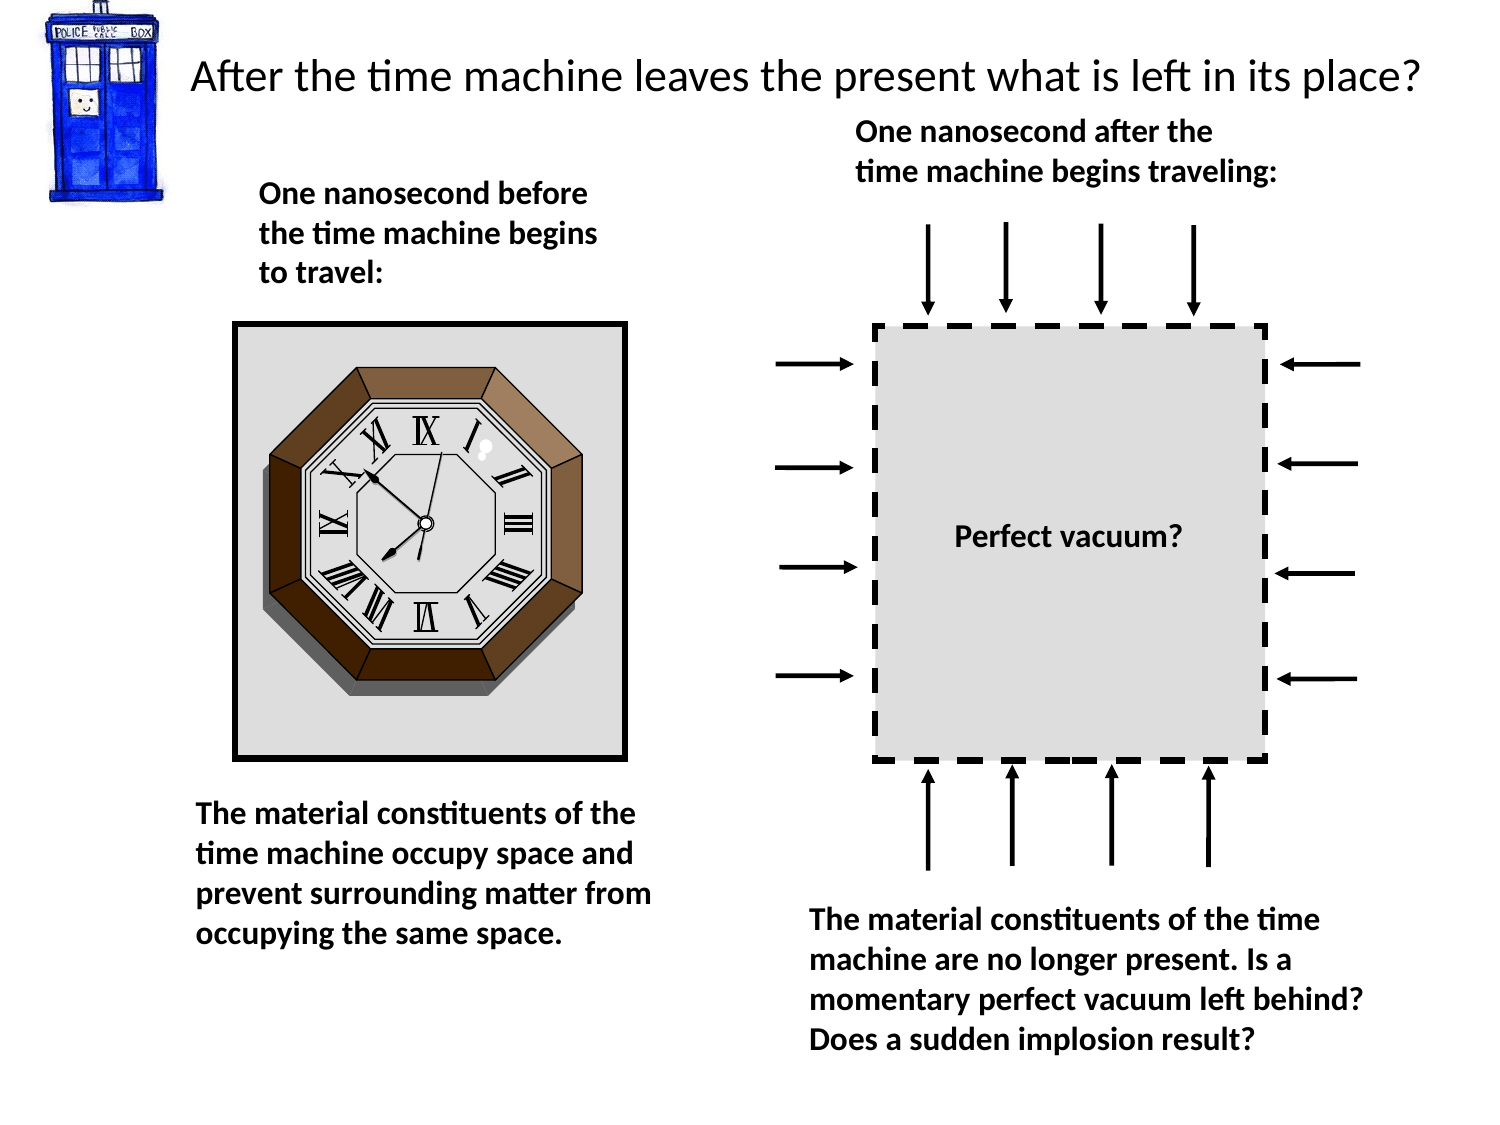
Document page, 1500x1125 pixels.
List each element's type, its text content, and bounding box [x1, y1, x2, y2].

text_box The material constituents of the time machine occupy space and prevent surrounding matter from occupying the same space. [180, 784, 668, 959]
text_box The material constituents of the time machine are no longer present. Is a momentary perfect vacuum left behind? Does a sudden implosion result? [794, 890, 1381, 1065]
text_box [775, 221, 1361, 871]
text_box One nanosecond after the time machine begins traveling: [840, 102, 1294, 197]
text_box One nanosecond before the time machine begins to travel: [244, 163, 614, 298]
title After the time machine leaves the present what is left in its place? [162, 37, 1451, 109]
text_box [235, 324, 625, 759]
picture [0, 0, 341, 233]
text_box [262, 365, 584, 696]
